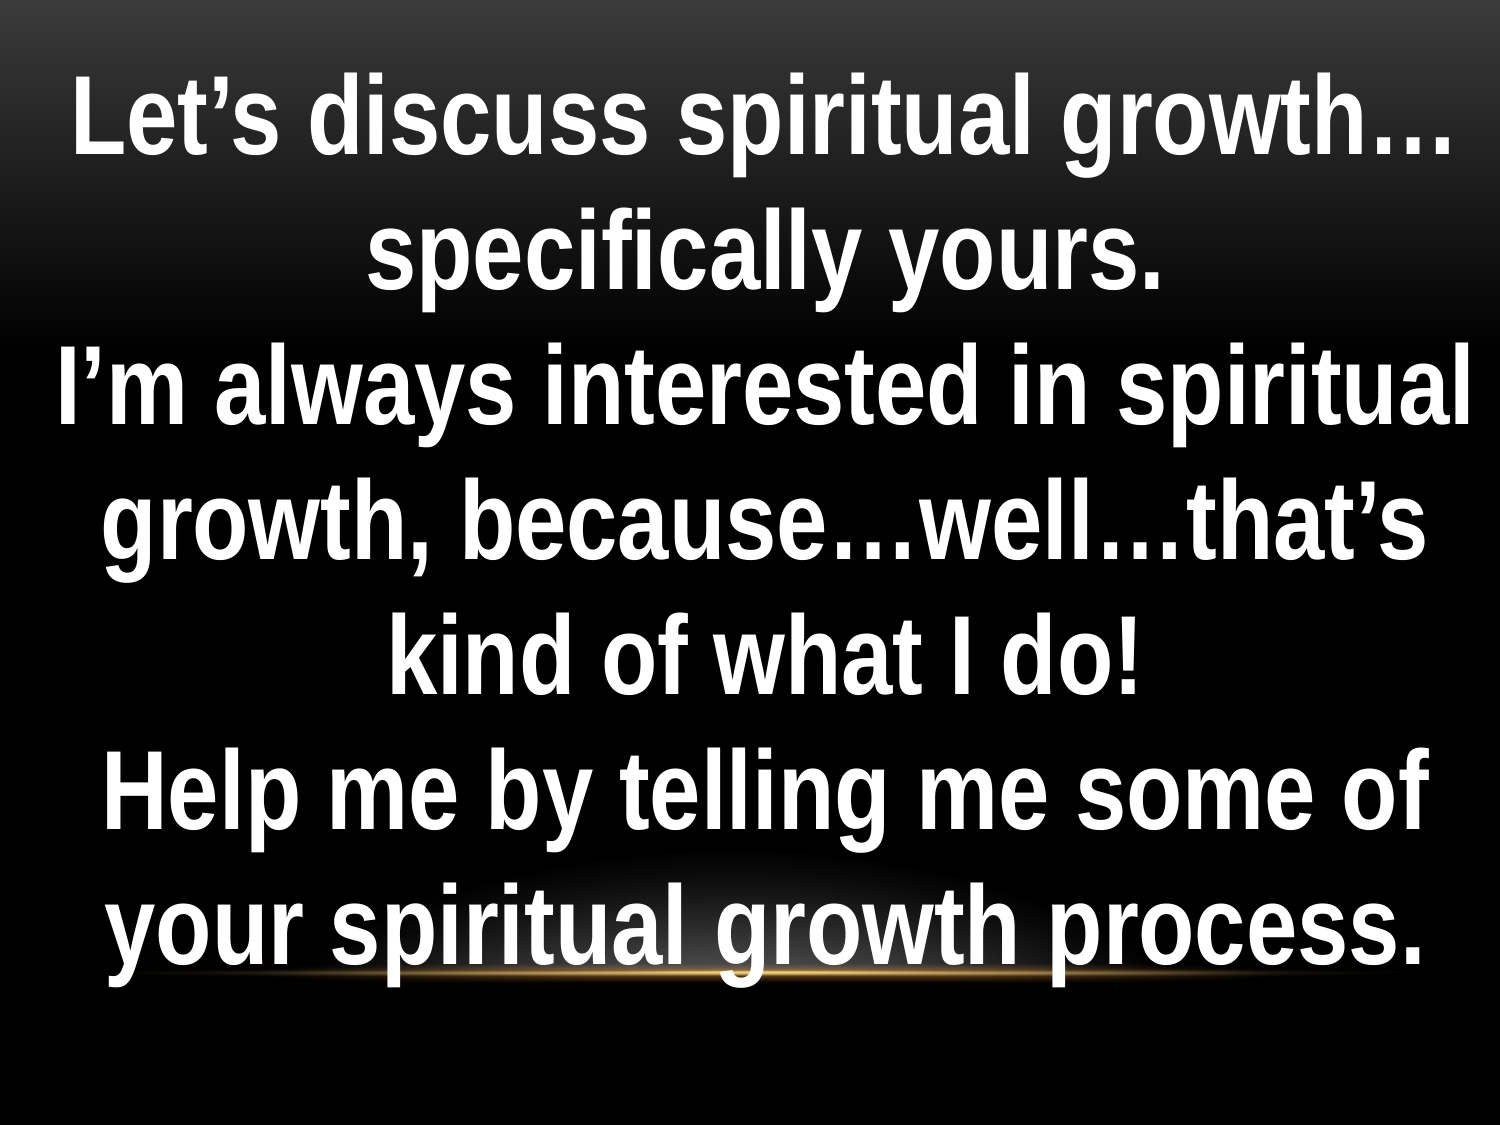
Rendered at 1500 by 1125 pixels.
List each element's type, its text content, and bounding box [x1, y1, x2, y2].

text_box Let’s discuss spiritual growth…specifically yours. I’m always interested in spiritual growth, because…well…that’s kind of what I do! Help me by telling me some of your spiritual growth process. [30, 34, 1500, 954]
picture [0, 0, 1500, 1125]
